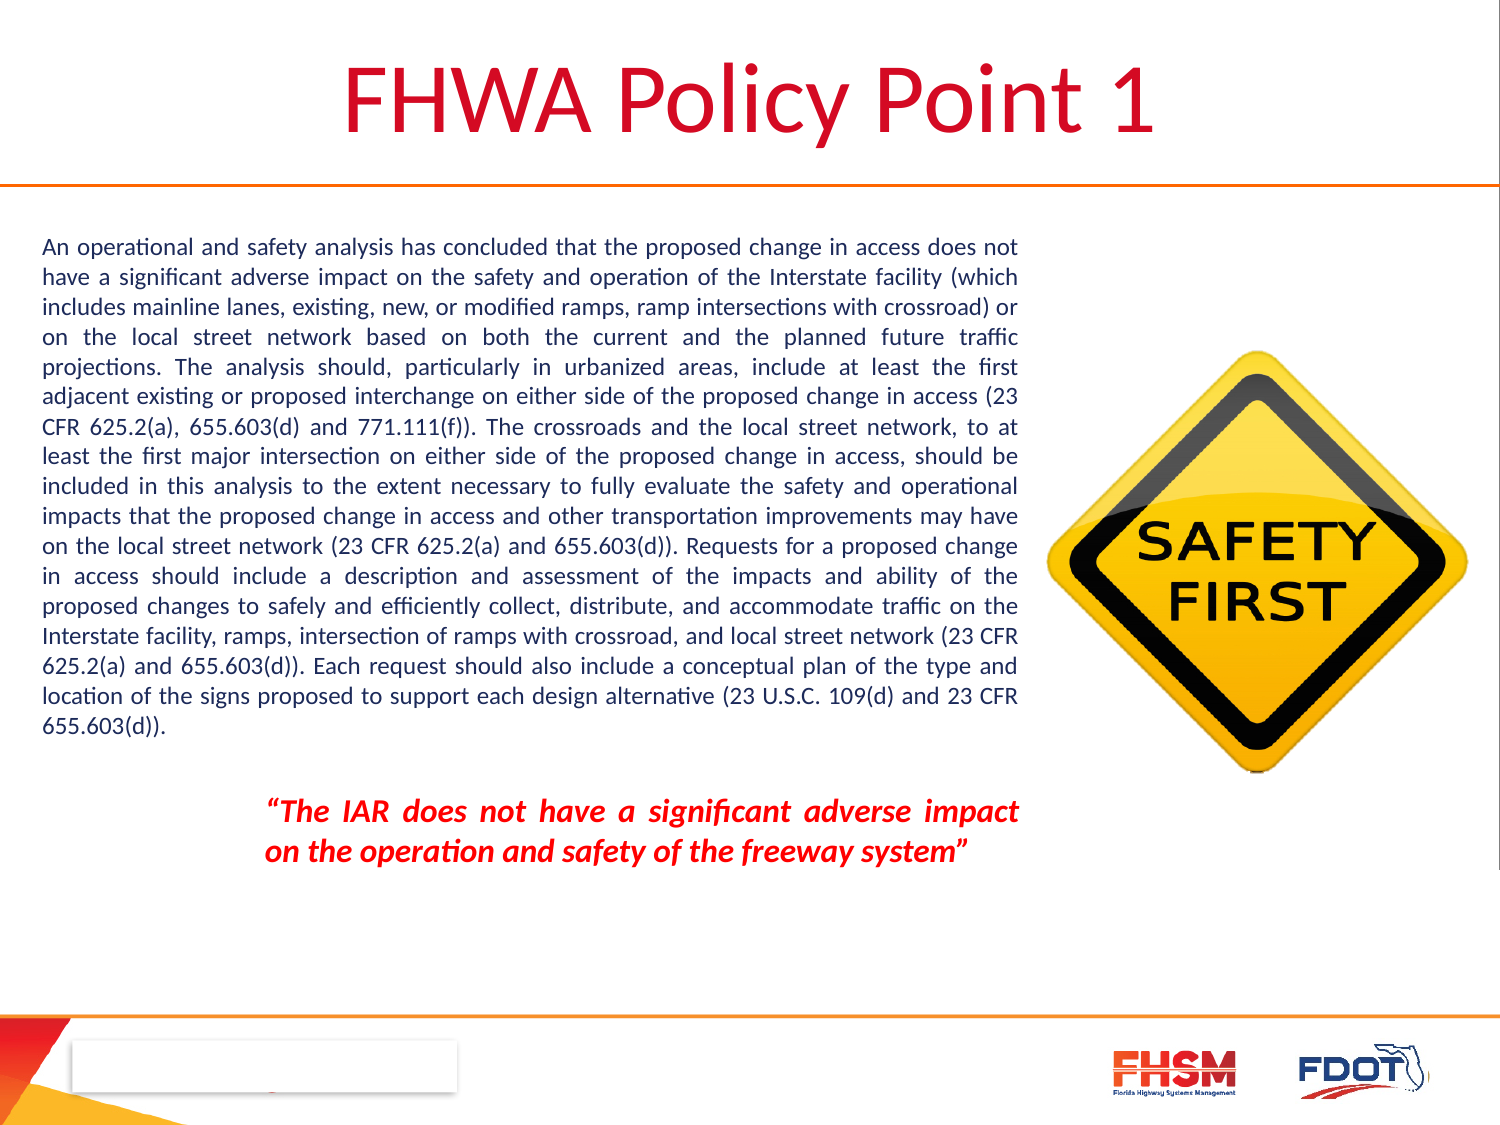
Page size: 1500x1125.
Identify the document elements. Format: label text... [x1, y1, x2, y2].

text_box FHWA Policy Point 1 [0, 0, 1500, 184]
text_box “The IAR does not have a significant adverse impact on the operation and safety of the freeway system” [175, 782, 1036, 877]
text_box An operational and safety analysis has concluded that the proposed change in access does not have a significant adverse impact on the safety and operation of the Interstate facility (which includes mainline lanes, existing, new, or modified ramps, ramp intersections with crossroad) or on the local street network based on both the current and the planned future traffic projections. The analysis should, particularly in urbanized areas, include at least the first adjacent existing or proposed interchange on either side of the proposed change in access (23 CFR 625.2(a), 655.603(d) and 771.111(f)). The crossroads and the local street network, to at least the first major intersection on either side of the proposed change in access, should be included in this analysis to the extent necessary to fully evaluate the safety and operational impacts that the proposed change in access and other transportation improvements may have on the local street network (23 CFR 625.2(a) and 655.603(d)). Requests for a proposed change in access should include a description and assessment of the impacts and ability of the proposed changes to safely and efficiently collect, distribute, and accommodate traffic on the Interstate facility, ramps, intersection of ramps with crossroad, and local street network (23 CFR 625.2(a) and 655.603(d)). Each request should also include a conceptual plan of the type and location of the signs proposed to support each design alternative (23 U.S.C. 109(d) and 23 CFR 655.603(d)). [27, 193, 1036, 951]
picture [0, 187, 1500, 1125]
